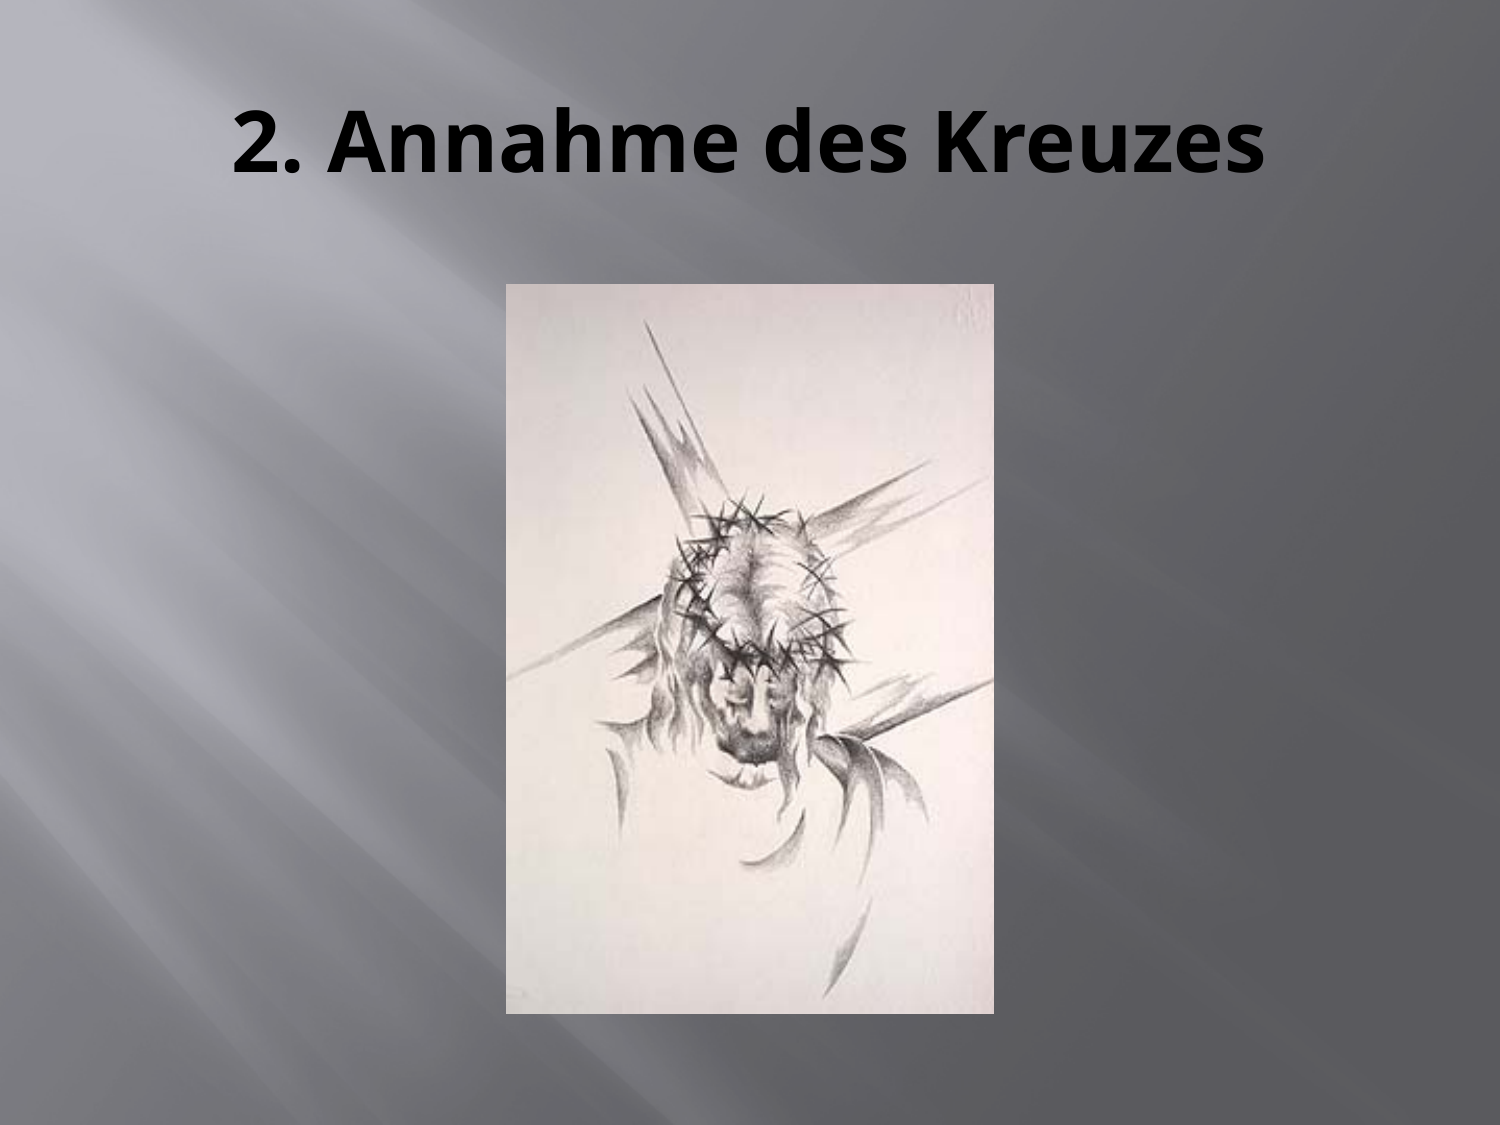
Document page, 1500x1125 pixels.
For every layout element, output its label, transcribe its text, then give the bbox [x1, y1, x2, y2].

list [506, 283, 994, 1014]
title 2. Annahme des Kreuzes [75, 45, 1425, 233]
